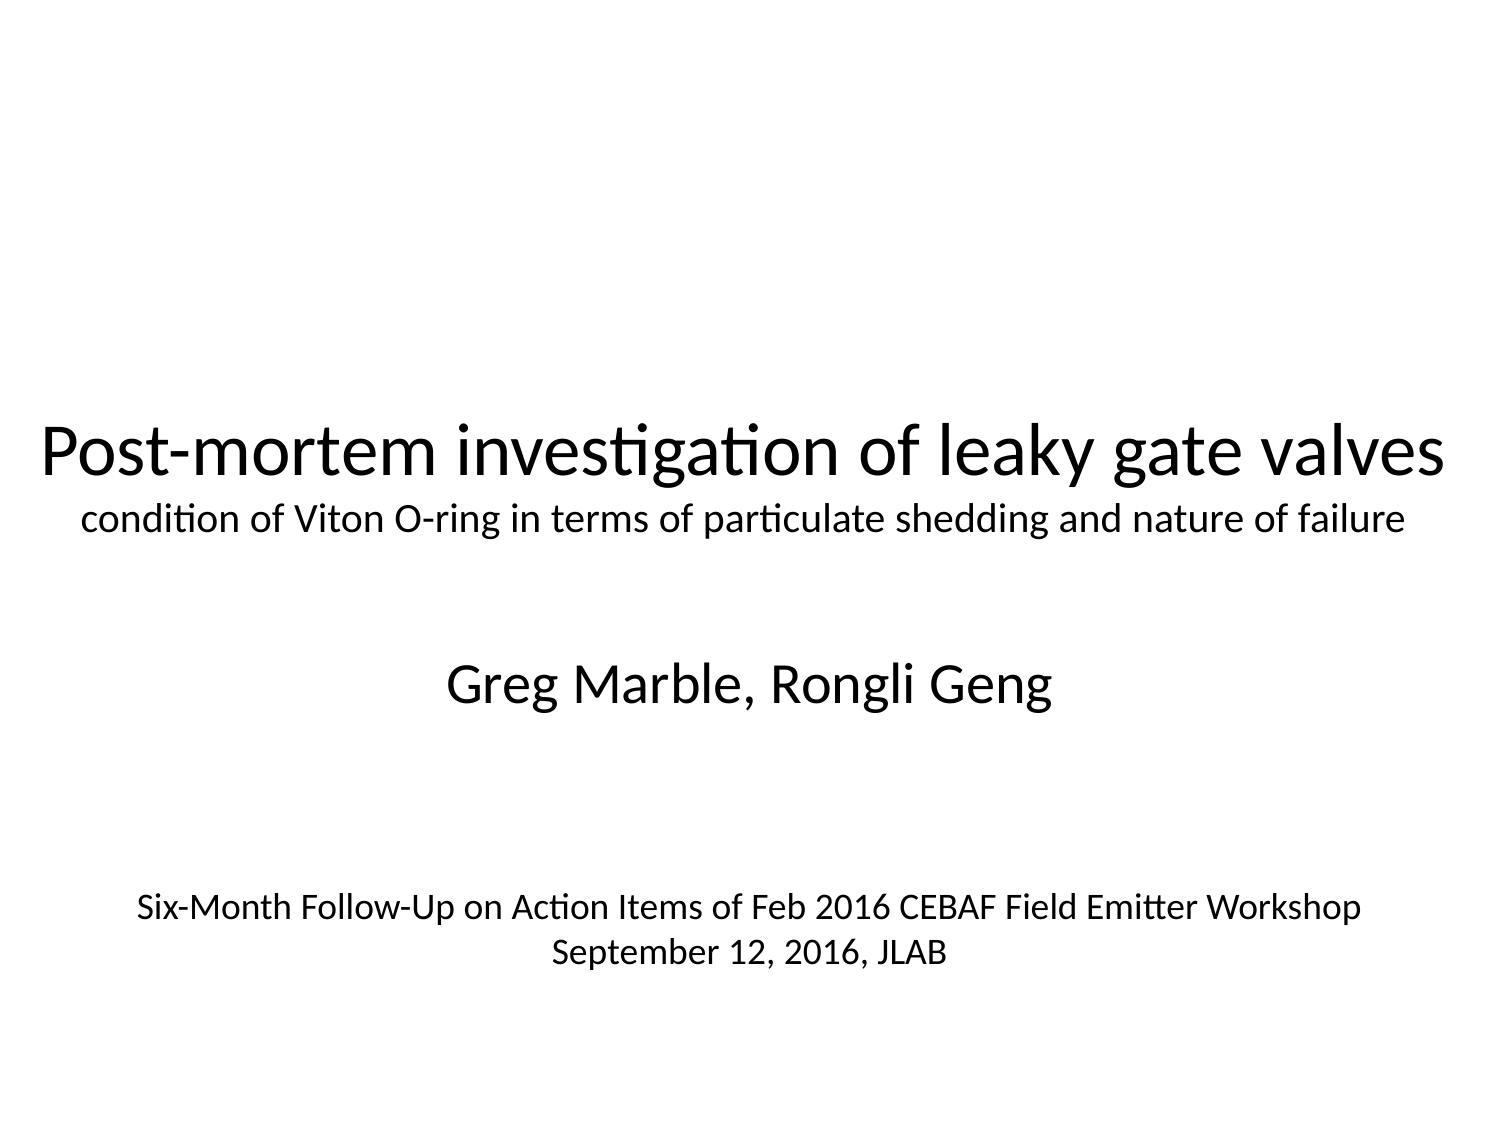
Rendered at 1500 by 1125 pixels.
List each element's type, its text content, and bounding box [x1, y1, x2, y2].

text_box Six-Month Follow-Up on Action Items of Feb 2016 CEBAF Field Emitter Workshop September 12, 2016, JLAB [0, 874, 1500, 980]
title Post-mortem investigation of leaky gate valves condition of Viton O-ring in terms of particulate shedding and nature of failure [0, 350, 1488, 592]
subtitle Greg Marble, Rongli Geng [225, 637, 1275, 874]
